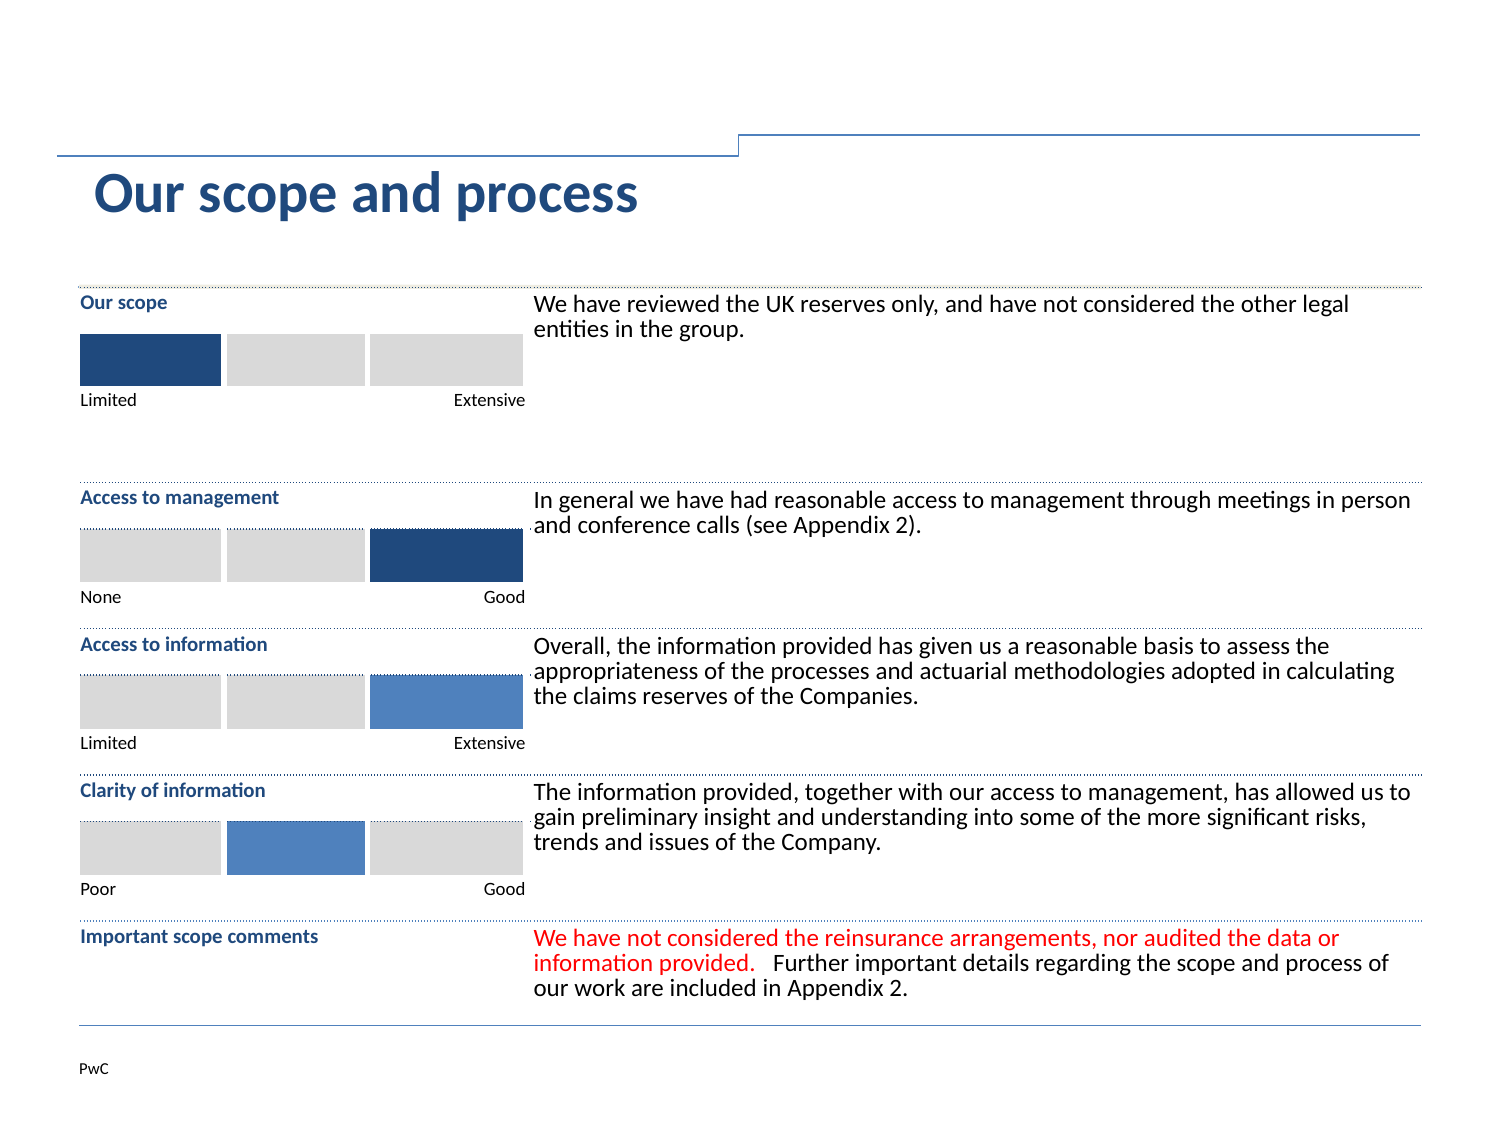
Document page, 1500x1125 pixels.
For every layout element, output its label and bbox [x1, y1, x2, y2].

text_box [78, 293, 1422, 1081]
text_box [78, 88, 1422, 286]
